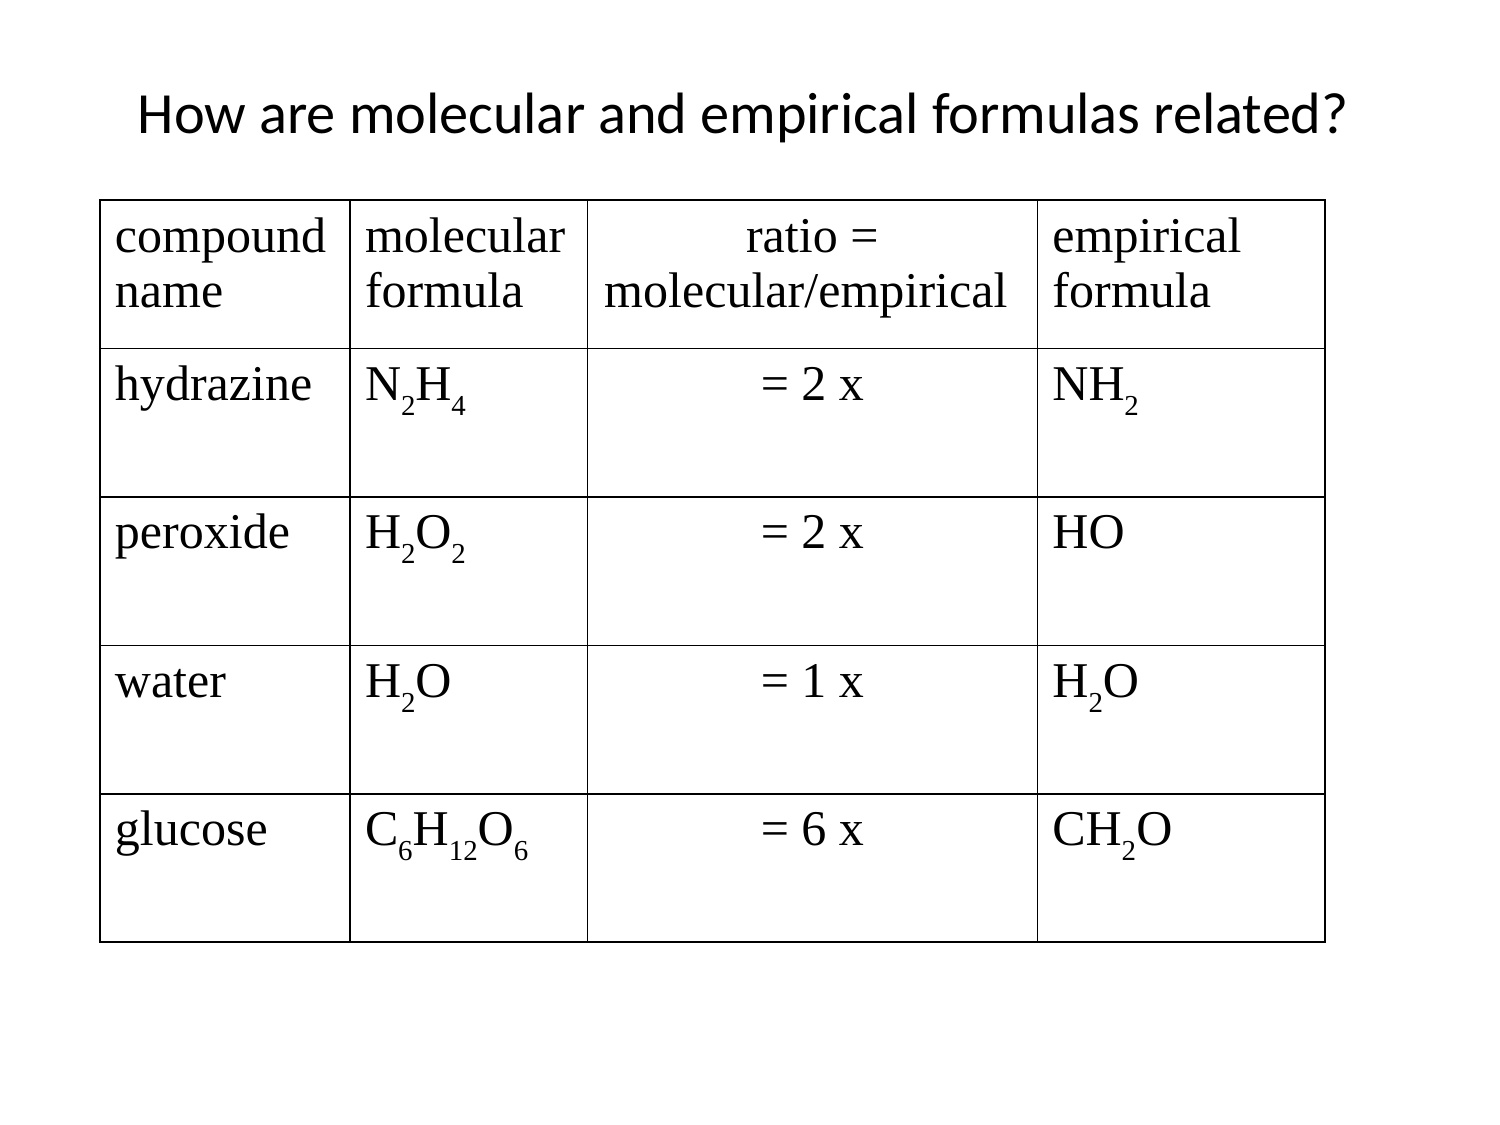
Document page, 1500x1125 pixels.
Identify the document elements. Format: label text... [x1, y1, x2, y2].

table_cell peroxide [101, 498, 349, 645]
table_cell HO [1038, 498, 1324, 645]
table_cell H2O [351, 646, 587, 793]
table_cell CH2O [1038, 795, 1324, 941]
table_cell = 2 x [588, 498, 1037, 645]
table_cell H2O [1038, 646, 1324, 793]
table_header compound name [101, 201, 349, 348]
title How are molecular and empirical formulas related? [75, 45, 1425, 175]
table_cell water [101, 646, 349, 793]
table_cell C6H12O6 [351, 795, 587, 941]
table_header empirical formula [1038, 201, 1324, 348]
table_cell = 2 x [588, 349, 1037, 496]
table_cell glucose [101, 795, 349, 941]
table_header molecular formula [351, 201, 587, 348]
table_cell = 6 x [588, 795, 1037, 941]
table_cell hydrazine [101, 349, 349, 496]
table_header ratio = molecular/empirical [588, 201, 1037, 348]
table_cell H2O2 [351, 498, 587, 645]
table_cell = 1 x [588, 646, 1037, 793]
table_cell NH2 [1038, 349, 1324, 496]
table_cell N2H4 [351, 349, 587, 496]
